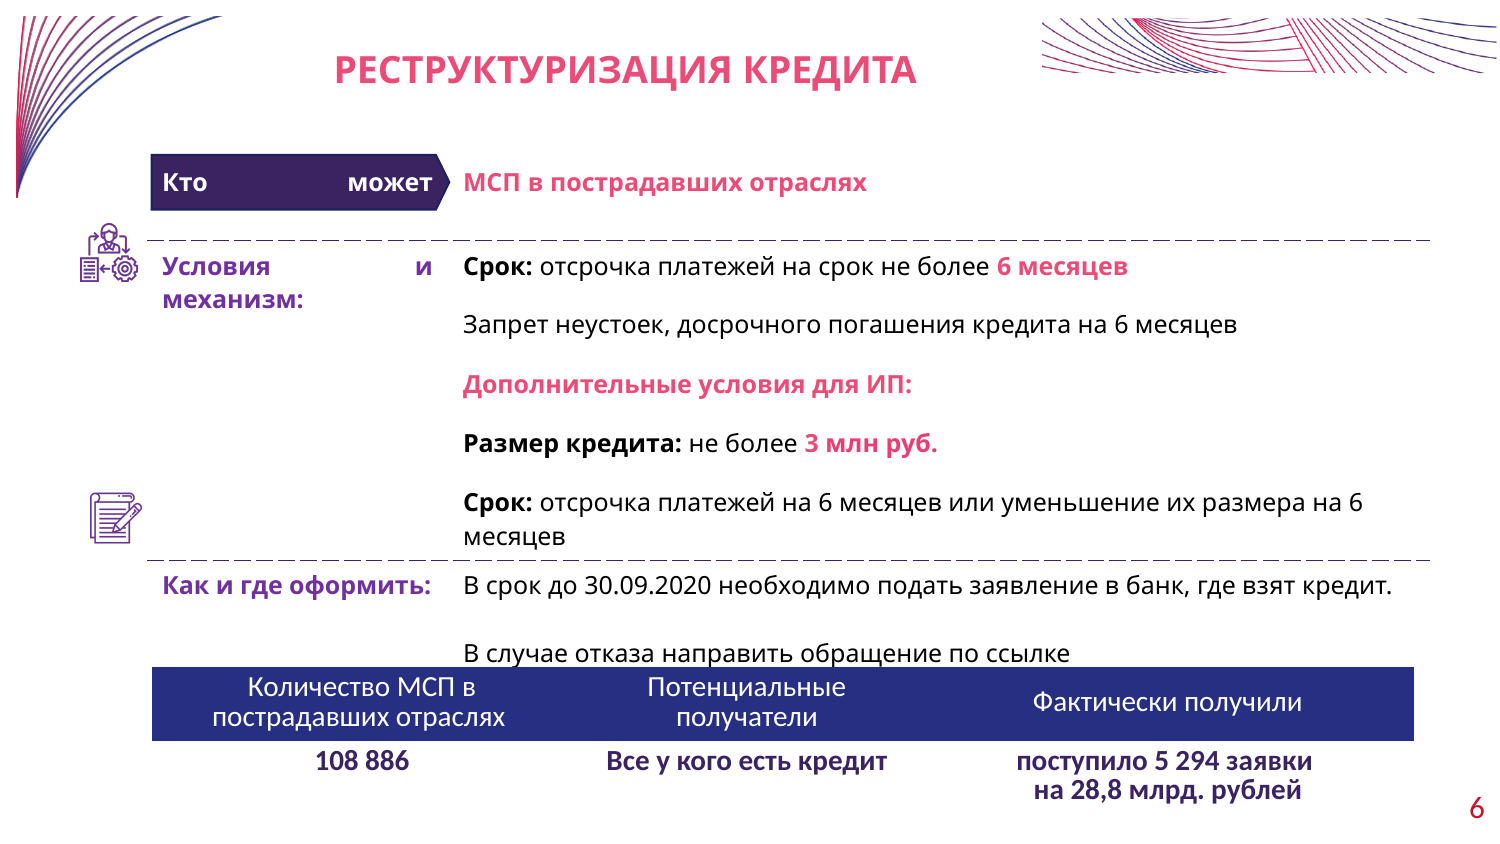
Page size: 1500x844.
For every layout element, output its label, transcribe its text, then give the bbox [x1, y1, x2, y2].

table_header Фактически получили [921, 667, 1414, 741]
picture [90, 492, 142, 544]
text_box Реструктуризация кредита [221, 40, 1029, 97]
table_header Кто может получить: [147, 158, 448, 241]
table_cell 108 886 [152, 741, 573, 826]
table_header МСП в пострадавших отраслях [448, 158, 1430, 241]
picture [80, 223, 138, 282]
table_header Потенциальные получатели [573, 667, 921, 741]
table_header Количество МСП в пострадавших отраслях [152, 667, 573, 741]
slide_number 6 [1429, 782, 1497, 827]
table_cell В срок до 30.09.2020 необходимо подать заявление в банк, где взят кредит. В случае отказа направить обращение по ссылке https://invest.mosreg.ru/faq/pomoshch-vo-vzaimodejstvii-s-bankami или позвонить на номер 0150. [448, 560, 1430, 745]
table_cell Срок: отсрочка платежей на срок не более 6 месяцев Запрет неустоек, досрочного погашения кредита на 6 месяцев Дополнительные условия для ИП: Размер кредита: не более 3 млн руб. Срок: отсрочка платежей на 6 месяцев или уменьшение их размера на 6 месяцев [448, 241, 1430, 560]
table_cell Как и где оформить: [147, 560, 448, 745]
table_cell Все у кого есть кредит [573, 741, 921, 826]
table_cell Условия и механизм: [147, 241, 448, 560]
text_box [150, 153, 439, 158]
picture [1040, 16, 1497, 74]
table_cell поступило 5 294 заявки на 28,8 млрд. рублей [921, 741, 1414, 826]
